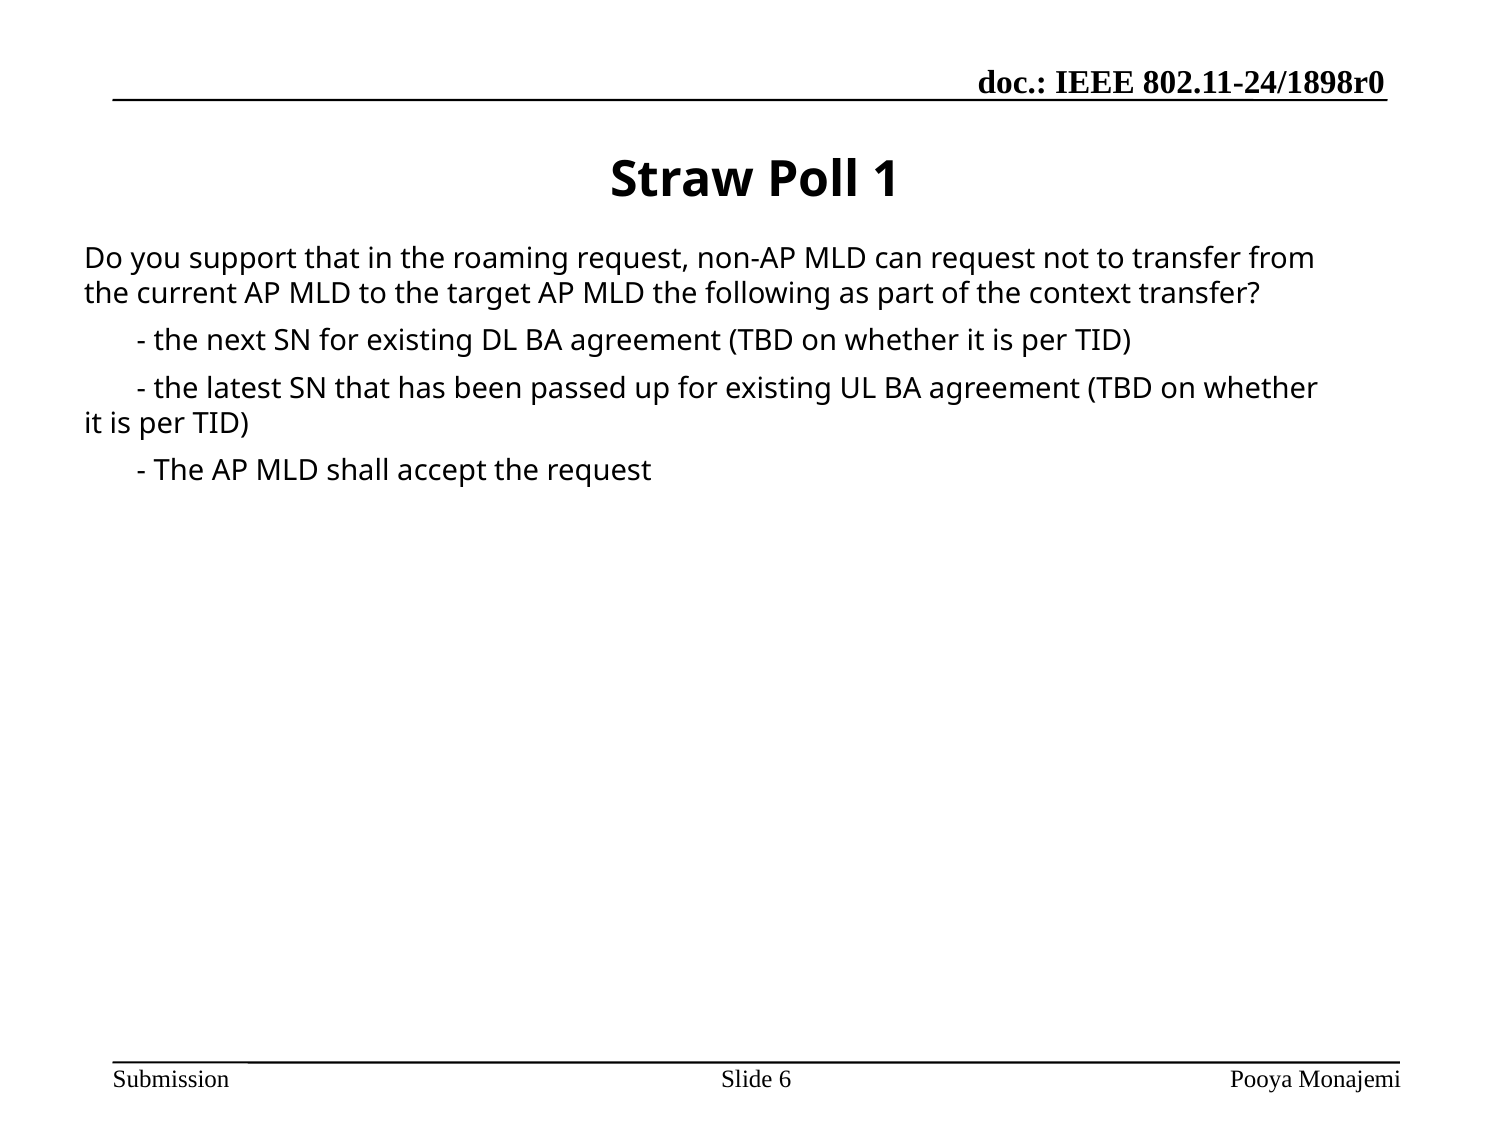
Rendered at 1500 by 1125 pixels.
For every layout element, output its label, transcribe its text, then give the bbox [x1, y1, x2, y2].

footer Pooya Monajemi [1227, 1062, 1402, 1093]
title Straw Poll 1 [76, 129, 1436, 225]
slide_number Slide 6 [712, 1062, 800, 1093]
list Do you support that in the roaming request, non-AP MLD can request not to transfer from the current AP MLD to the target AP MLD the following as part of the context transfer? - the next SN for existing DL BA agreement (TBD on whether it is per TID) - the latest SN that has been passed up for existing UL BA agreement (TBD on whether it is per TID) - The AP MLD shall accept the request [68, 231, 1357, 398]
